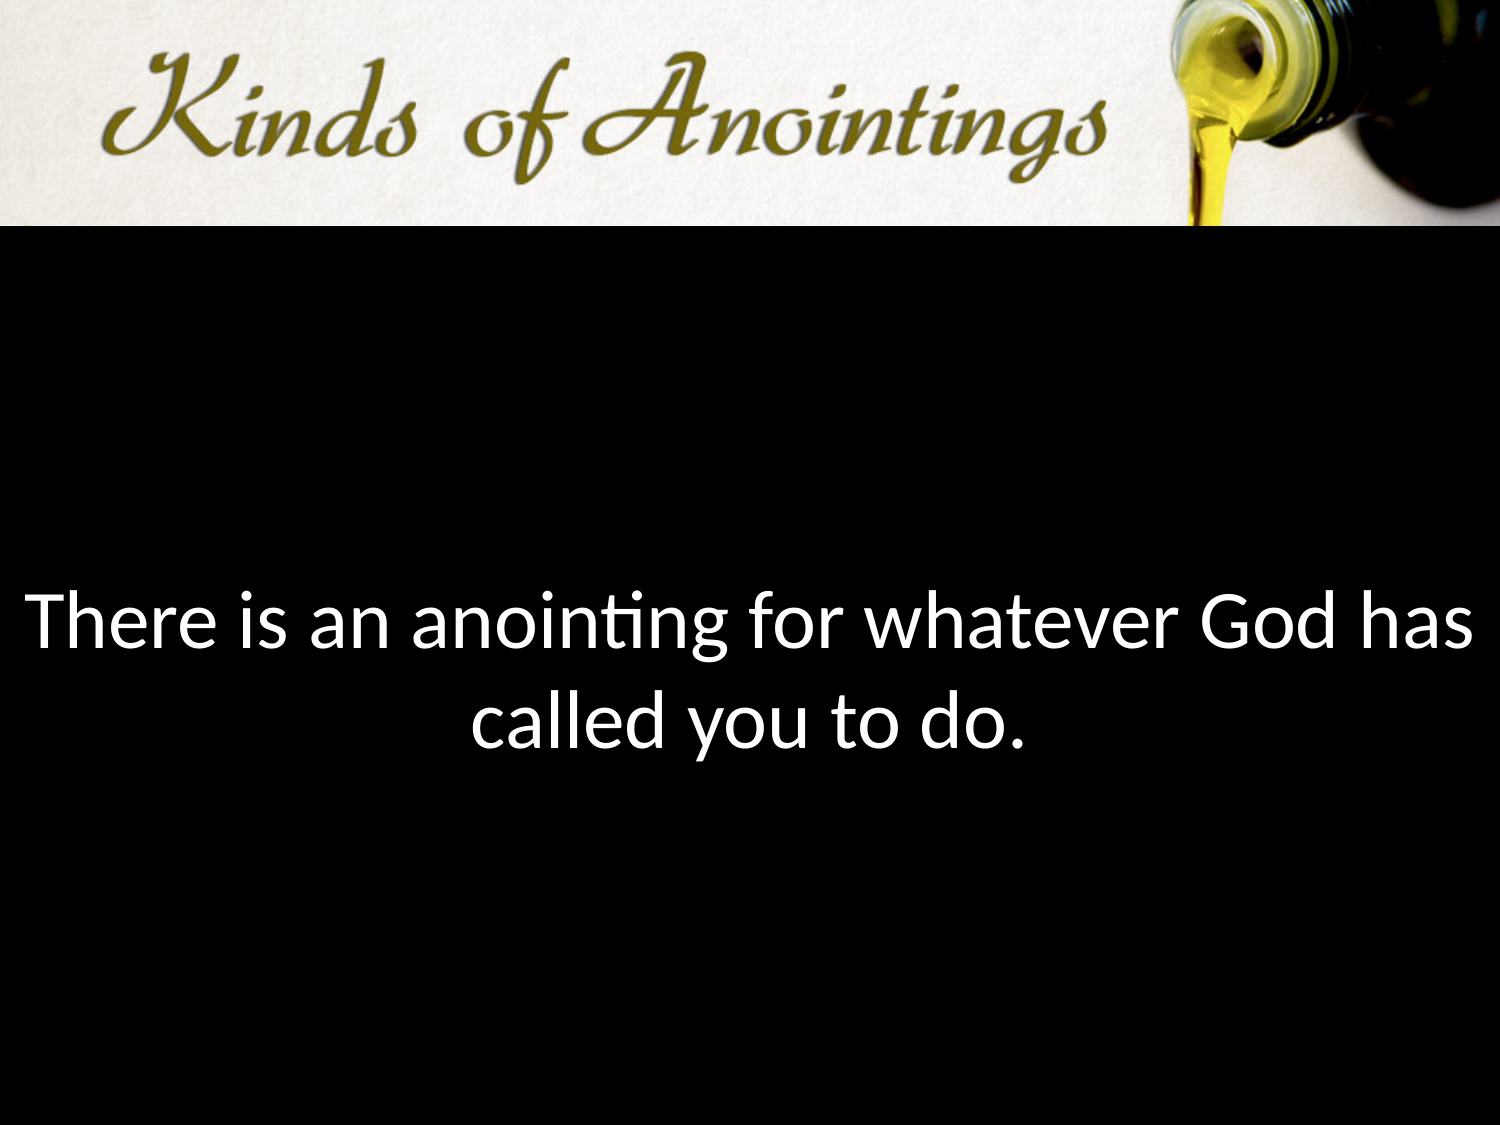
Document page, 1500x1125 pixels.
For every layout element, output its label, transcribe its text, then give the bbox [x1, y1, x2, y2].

picture [0, 0, 1500, 226]
text_box There is an anointing for whatever God has called you to do. [0, 557, 1500, 773]
